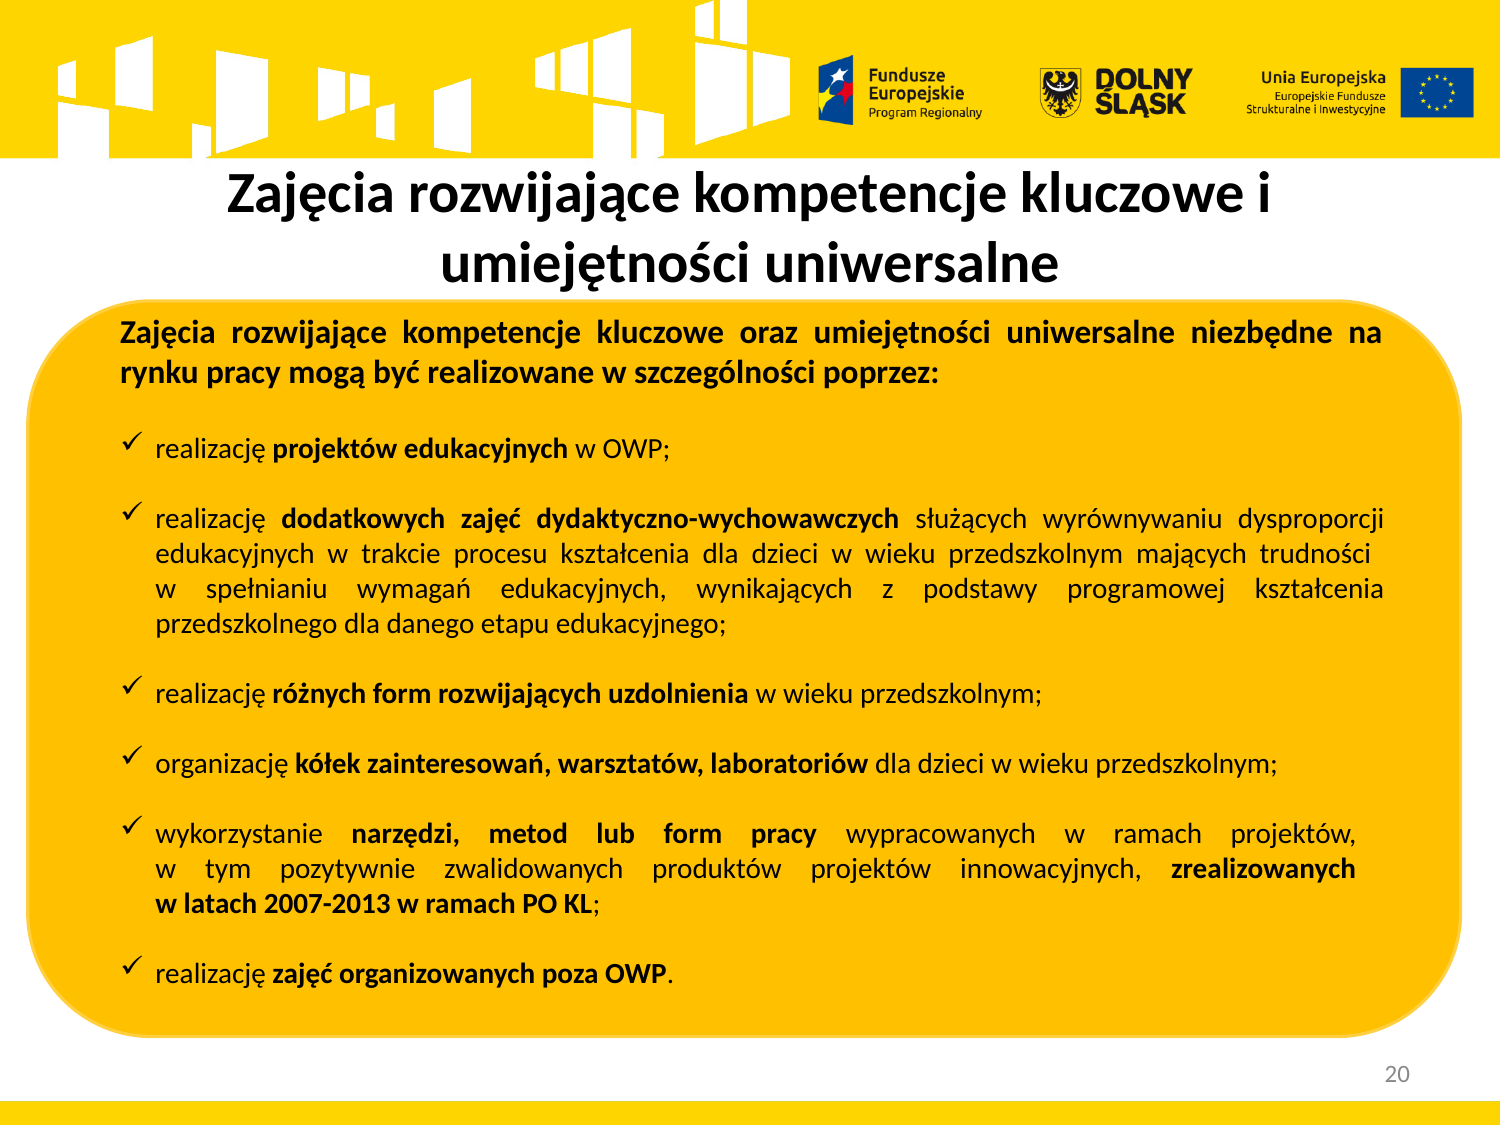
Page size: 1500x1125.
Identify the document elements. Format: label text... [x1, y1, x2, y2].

title Zajęcia rozwijające kompetencje kluczowe i umiejętności uniwersalne [74, 171, 1426, 278]
slide_number 20 [1074, 1042, 1425, 1103]
text_box [123, 1035, 1365, 1039]
text_box [80, 277, 1333, 1010]
picture [0, 0, 1500, 1125]
text_box [26, 321, 105, 1030]
text_box Zajęcia rozwijające kompetencje kluczowe oraz umiejętności uniwersalne niezbędne na rynku pracy mogą być realizowane w szczególności poprzez: realizację projektów edukacyjnych w OWP; realizację dodatkowych zajęć dydaktyczno-wychowawczych służących wyrównywaniu dysproporcji edukacyjnych w trakcie procesu kształcenia dla dzieci w wieku przedszkolnym mających trudności w spełnianiu wymagań edukacyjnych, wynikających z podstawy programowej kształcenia przedszkolnego dla danego etapu edukacyjnego; realizację różnych form rozwijających uzdolnienia w wieku przedszkolnym; organizację kółek zainteresowań, warsztatów, laboratoriów dla dzieci w wieku przedszkolnym; wykorzystanie narzędzi, metod lub form pracy wypracowanych w ramach projektów, w tym pozytywnie zwalidowanych produktów projektów innowacyjnych, zrealizowanych w latach 2007-2013 w ramach PO KL; realizację zajęć organizowanych poza OWP. [105, 302, 1400, 1035]
text_box [1400, 316, 1463, 1022]
